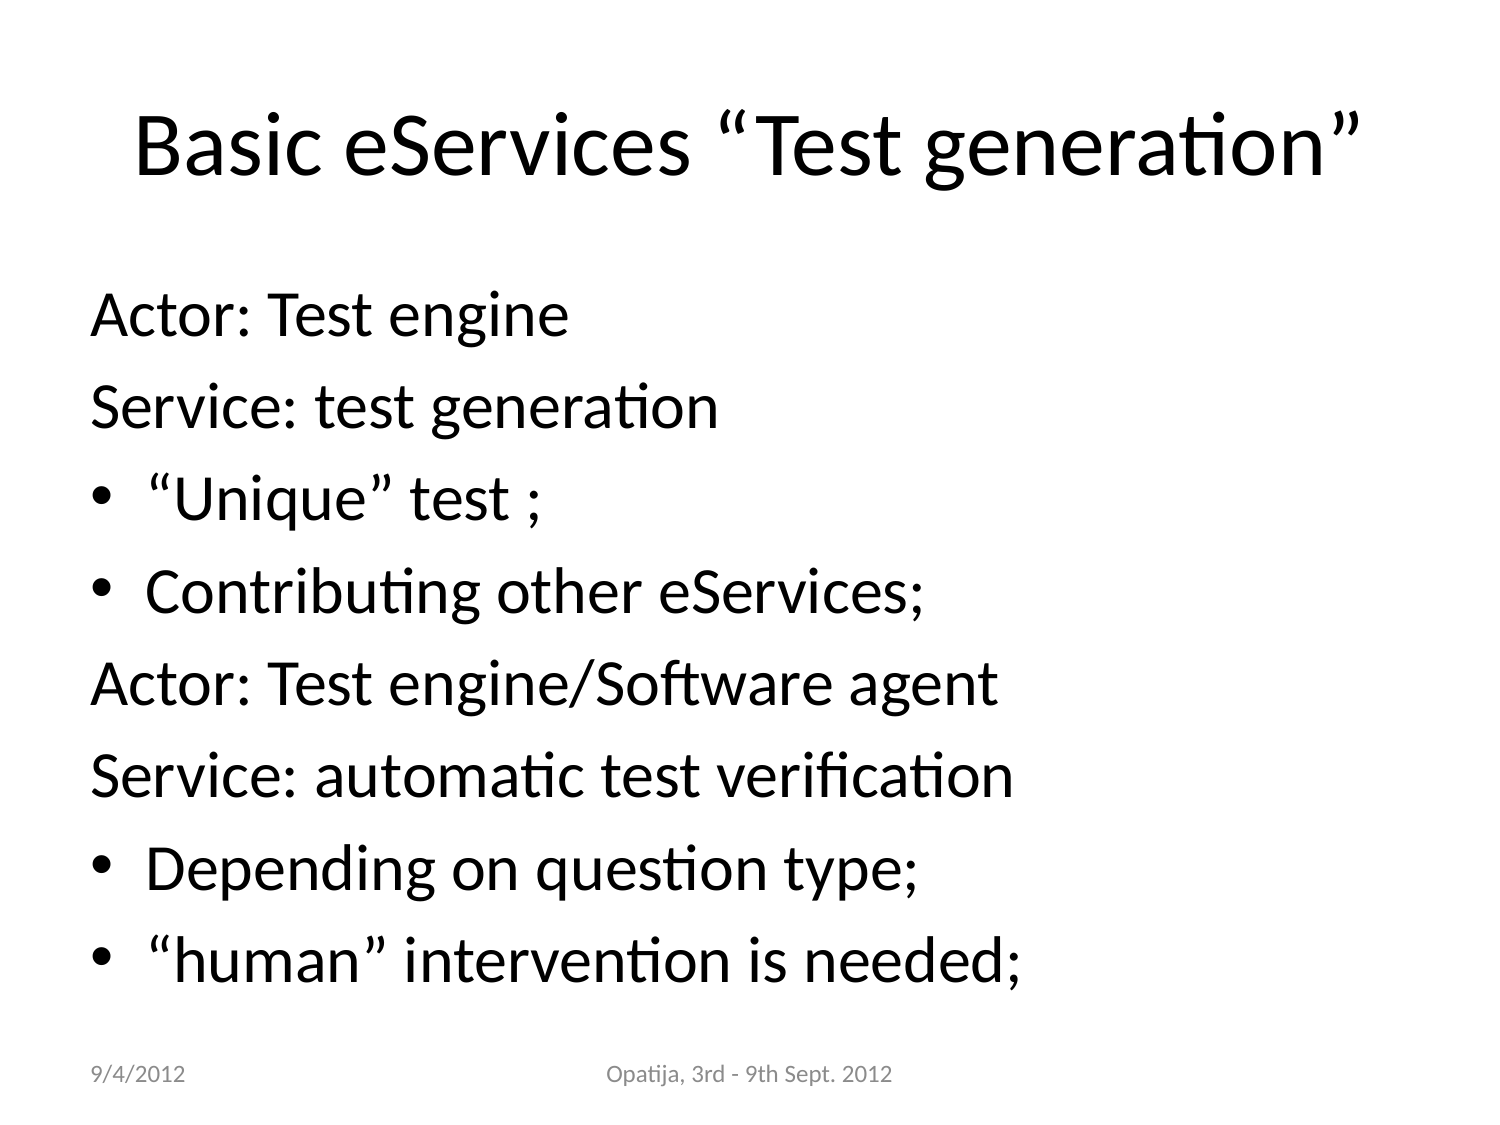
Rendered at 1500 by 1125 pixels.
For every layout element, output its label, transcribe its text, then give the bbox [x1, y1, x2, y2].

footer Opatija, 3rd - 9th Sept. 2012 [512, 1042, 988, 1103]
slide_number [75, 1042, 425, 1103]
list Actor: Test engine Service: test generation “Unique” test ; Contributing other eServices; Actor: Test engine/Software agent Service: automatic test verification Depending on question type; “human” intervention is needed; [75, 262, 1425, 1005]
title Basic eServices “Test generation” [75, 45, 1425, 233]
